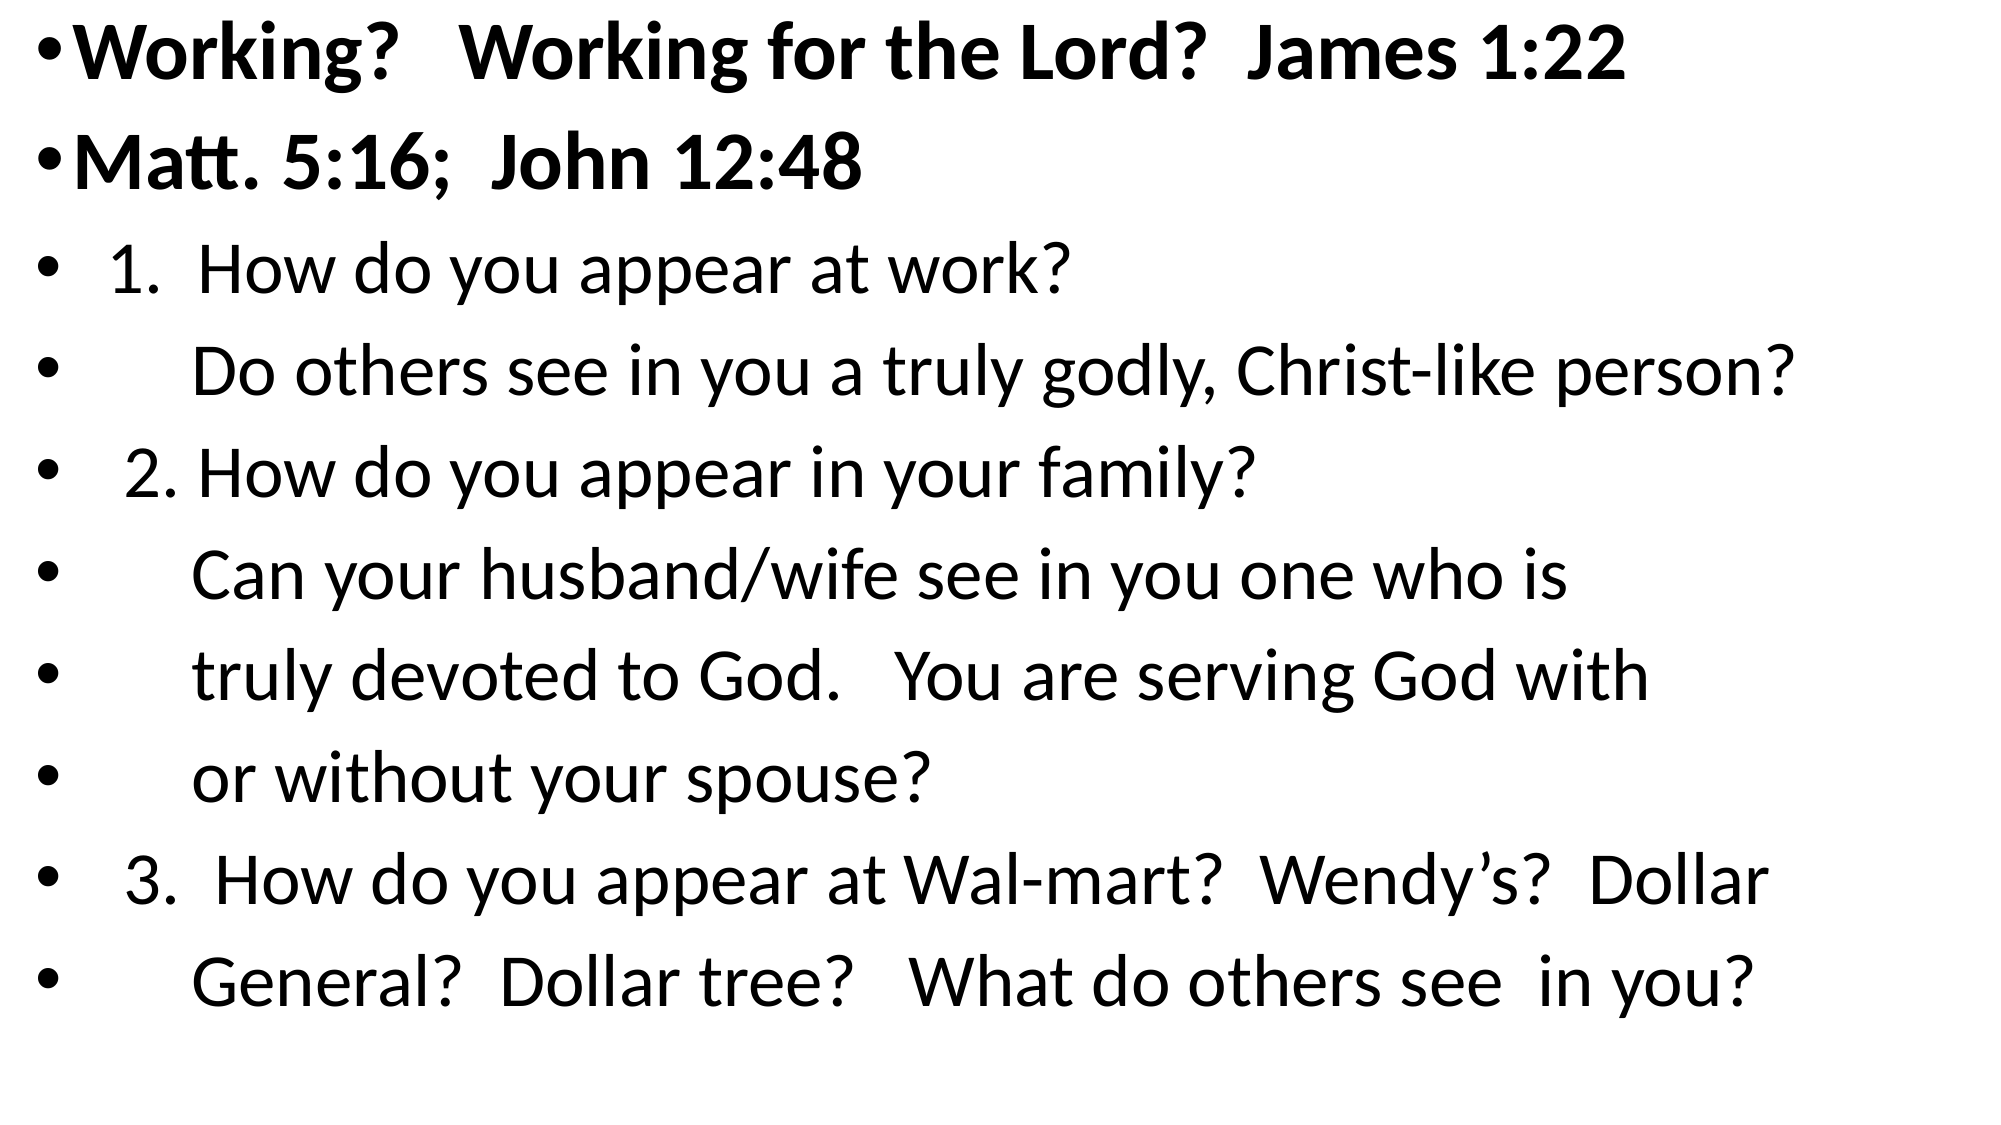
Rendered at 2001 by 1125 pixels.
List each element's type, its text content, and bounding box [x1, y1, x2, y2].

list Working? Working for the Lord? James 1:22 Matt. 5:16; John 12:48 1. How do you appear at work? Do others see in you a truly godly, Christ-like person? 2. How do you appear in your family? Can your husband/wife see in you one who is truly devoted to God. You are serving God with or without your spouse? 3. How do you appear at Wal-mart? Wendy’s? Dollar General? Dollar tree? What do others see in you? [20, 0, 1975, 1106]
